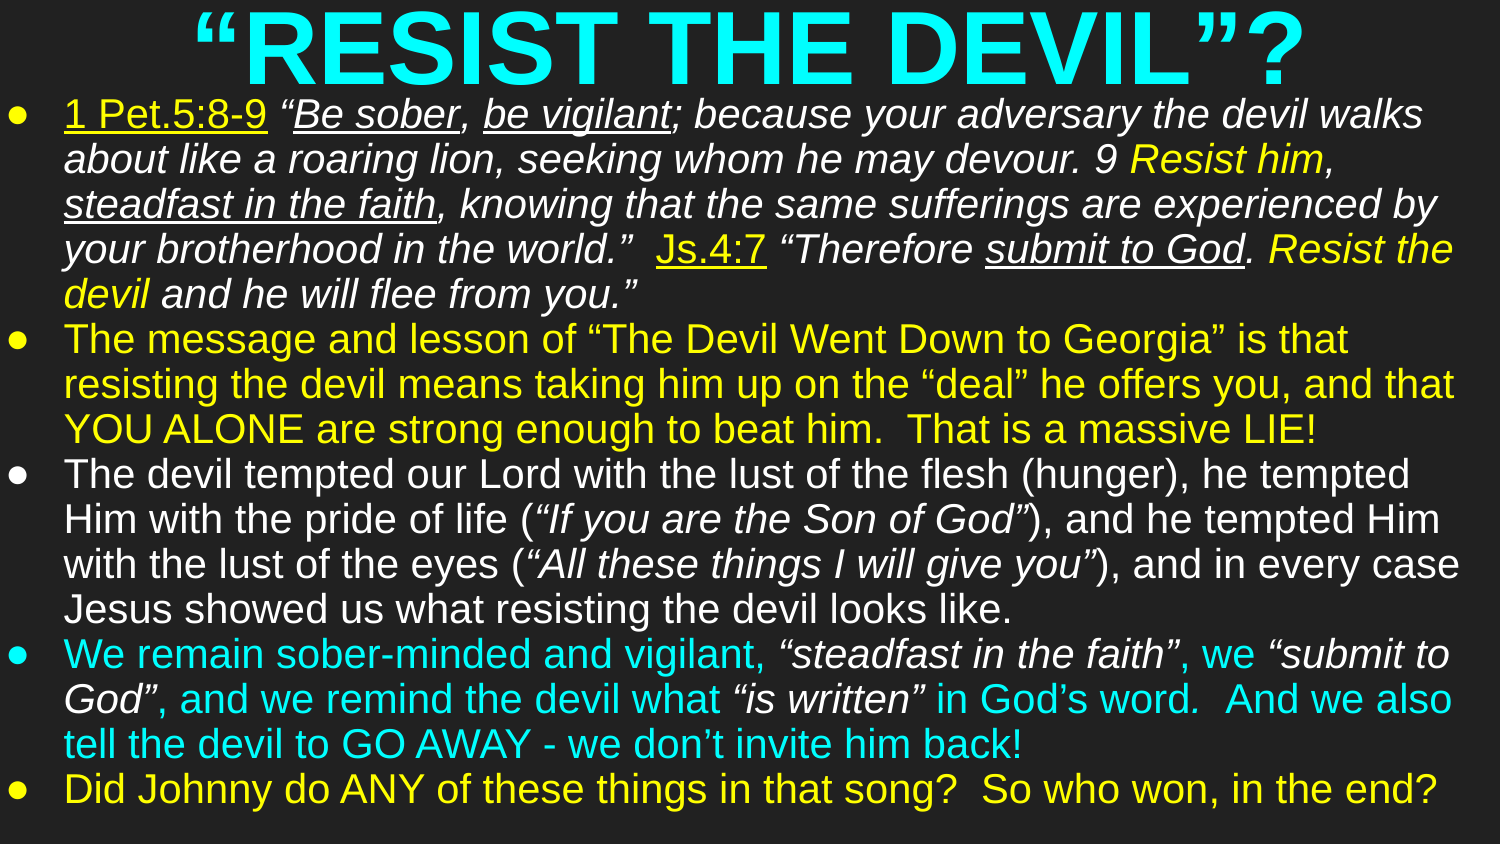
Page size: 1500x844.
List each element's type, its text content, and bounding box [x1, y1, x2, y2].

title “RESIST THE DEVIL”? [0, 0, 1500, 77]
subtitle 1 Pet.5:8-9 “Be sober, be vigilant; because your adversary the devil walks about like a roaring lion, seeking whom he may devour. 9 Resist him, steadfast in the faith, knowing that the same sufferings are experienced by your brotherhood in the world.” Js.4:7 “Therefore submit to God. Resist the devil and he will flee from you.” The message and lesson of “The Devil Went Down to Georgia” is that resisting the devil means taking him up on the “deal” he offers you, and that YOU ALONE are strong enough to beat him. That is a massive LIE! The devil tempted our Lord with the lust of the flesh (hunger), he tempted Him with the pride of life (“If you are the Son of God”), and he tempted Him with the lust of the eyes (“All these things I will give you”), and in every case Jesus showed us what resisting the devil looks like. We remain sober-minded and vigilant, “steadfast in the faith”, we “submit to God”, and we remind the devil what “is written” in God’s word. And we also tell the devil to GO AWAY - we don’t invite him back! Did Johnny do ANY of these things in that song? So who won, in the end? [0, 77, 1500, 844]
